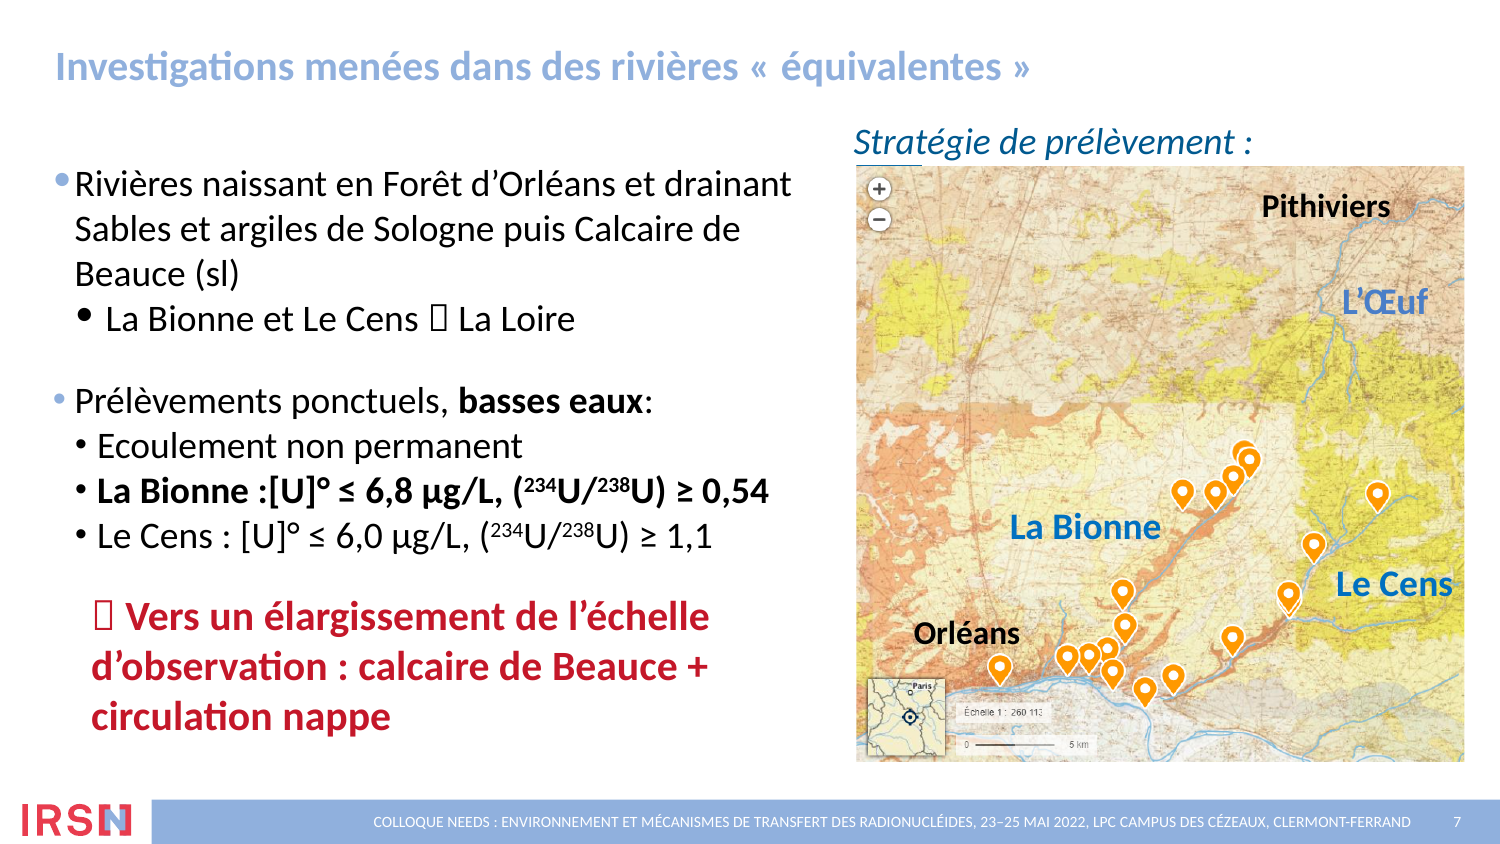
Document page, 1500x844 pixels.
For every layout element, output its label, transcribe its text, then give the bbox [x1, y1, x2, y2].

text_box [856, 164, 1469, 762]
footer COLLOQUE NEEDS : Environnement et mécanismes de transfert des radionucléides, 23–25 mai 2022, LPC Campus des Cézeaux, CLERMONT-FERRAND [234, 798, 1415, 844]
text_box  Vers un élargissement de l’échelle d’observation : calcaire de Beauce + circulation nappe [32, 581, 750, 747]
list Rivières naissant en Forêt d’Orléans et drainant Sables et argiles de Sologne puis Calcaire de Beauce (sl) La Bionne et Le Cens  La Loire Prélèvements ponctuels, basses eaux: Ecoulement non permanent La Bionne :[U]° ≤ 6,8 µg/L, (234U/238U) ≥ 0,54 Le Cens : [U]° ≤ 6,0 µg/L, (234U/238U) ≥ 1,1 [37, 151, 821, 762]
slide_number 7 [1415, 798, 1500, 844]
title Investigations menées dans des rivières « équivalentes » [43, 31, 1315, 102]
text_box Stratégie de prélèvement : [838, 109, 1500, 169]
